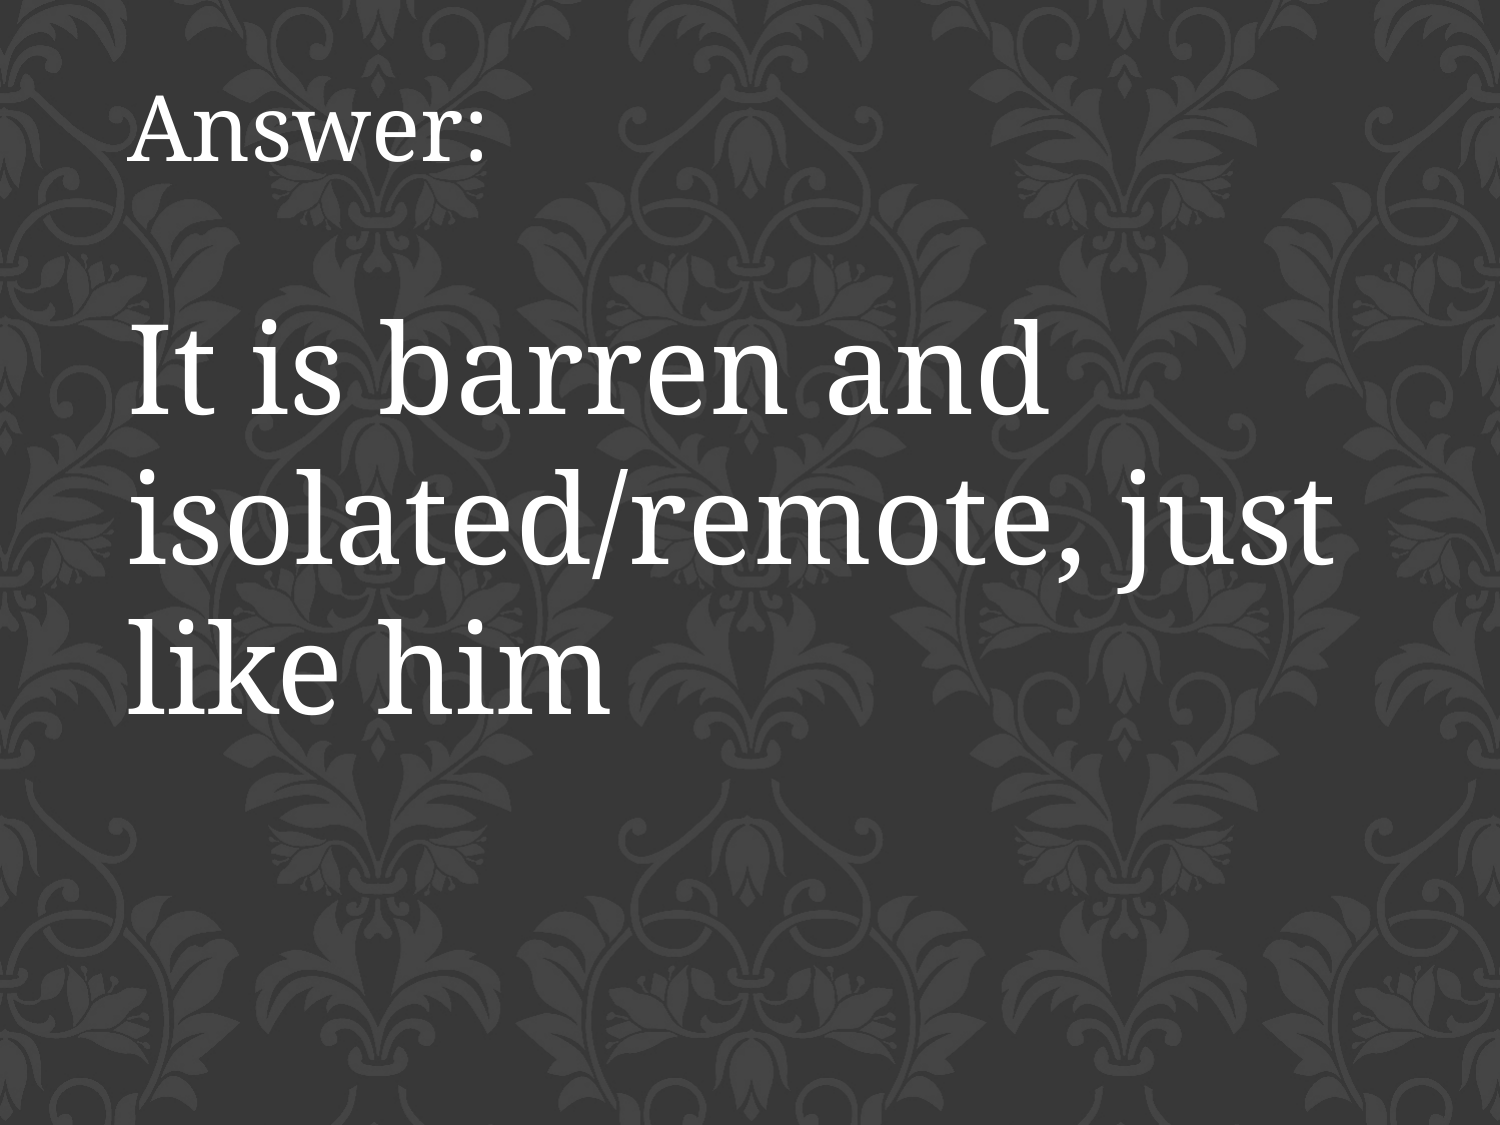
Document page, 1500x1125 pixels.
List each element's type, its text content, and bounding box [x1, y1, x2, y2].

text_box Answer: It is barren and isolated/remote, just like him [112, 62, 1363, 748]
